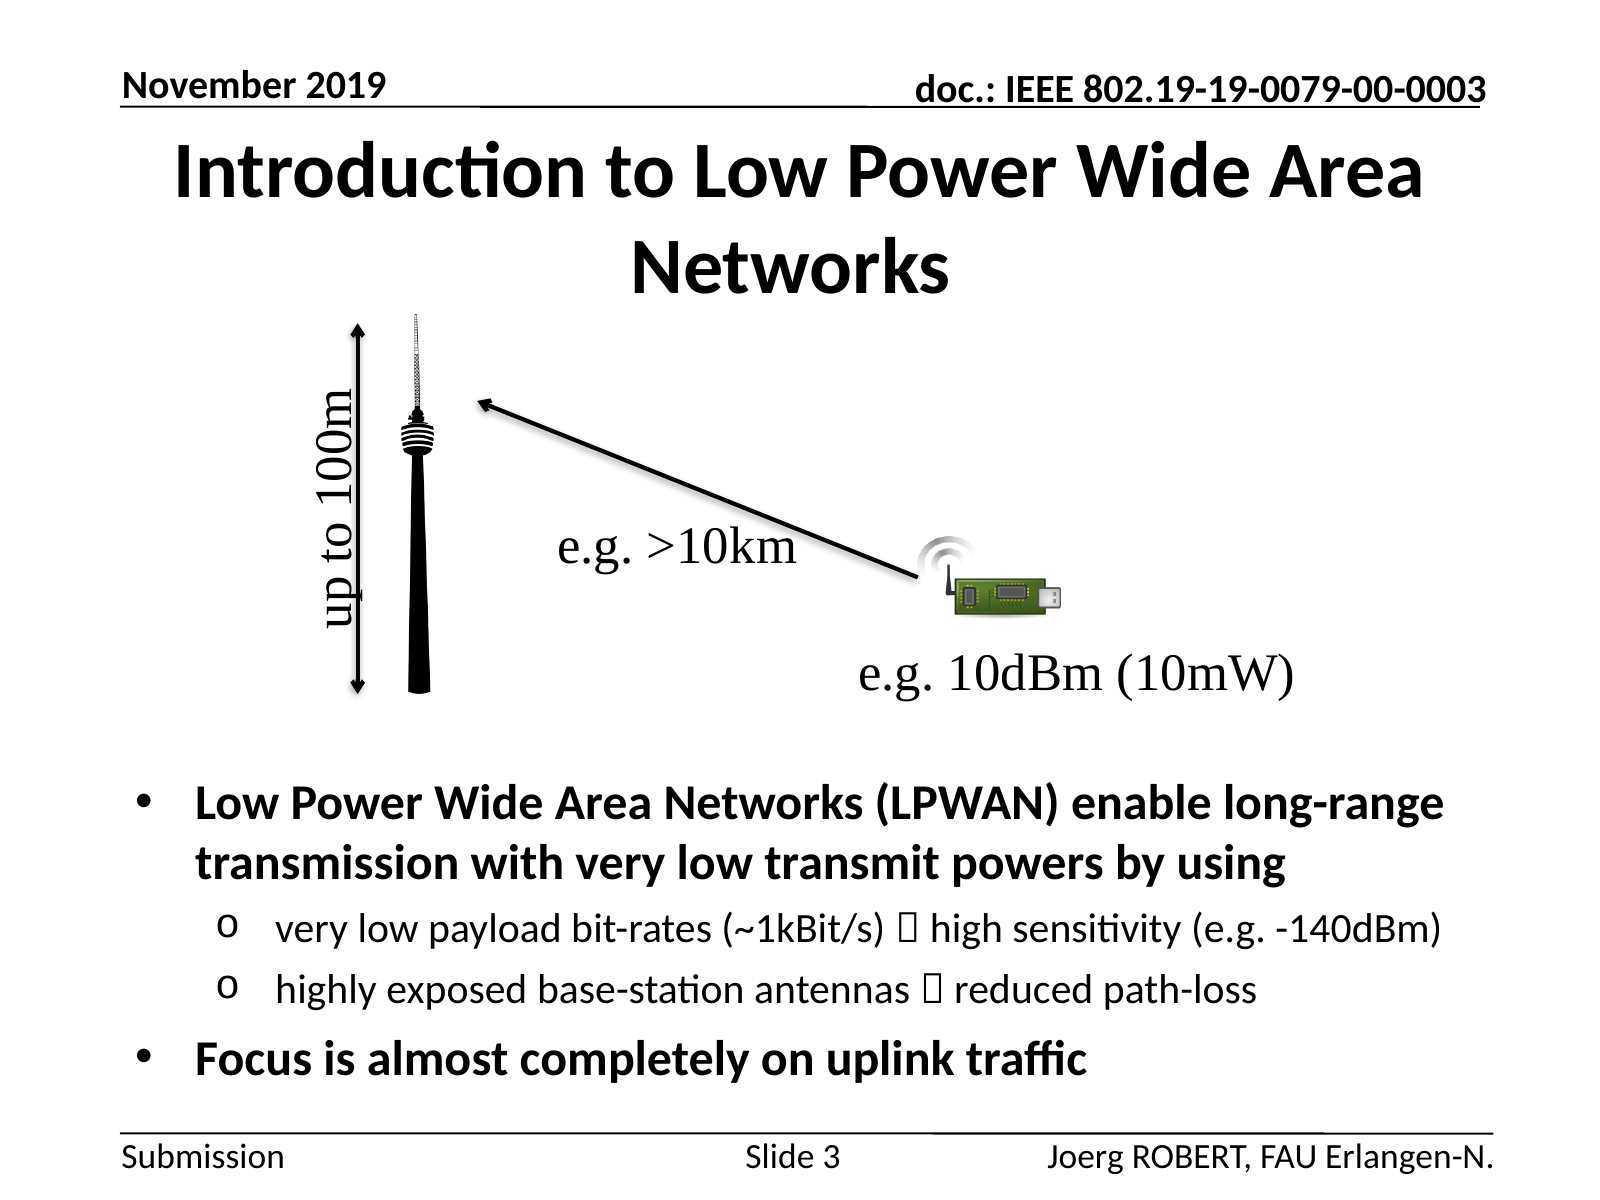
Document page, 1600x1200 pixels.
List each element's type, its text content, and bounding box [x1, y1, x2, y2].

slide_number Slide 3 [733, 1132, 854, 1197]
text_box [290, 314, 1267, 695]
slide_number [121, 58, 451, 107]
title Introduction to Low Power Wide Area Networks [119, 119, 1480, 307]
footer Joerg ROBERT, FAU Erlangen-N. [937, 1132, 1495, 1174]
list Low Power Wide Area Networks (LPWAN) enable long-range transmission with very low transmit powers by using very low payload bit-rates (~1kBit/s)  high sensitivity (e.g. -140dBm) highly exposed base-station antennas  reduced path-loss Focus is almost completely on uplink traffic [119, 762, 1480, 1067]
